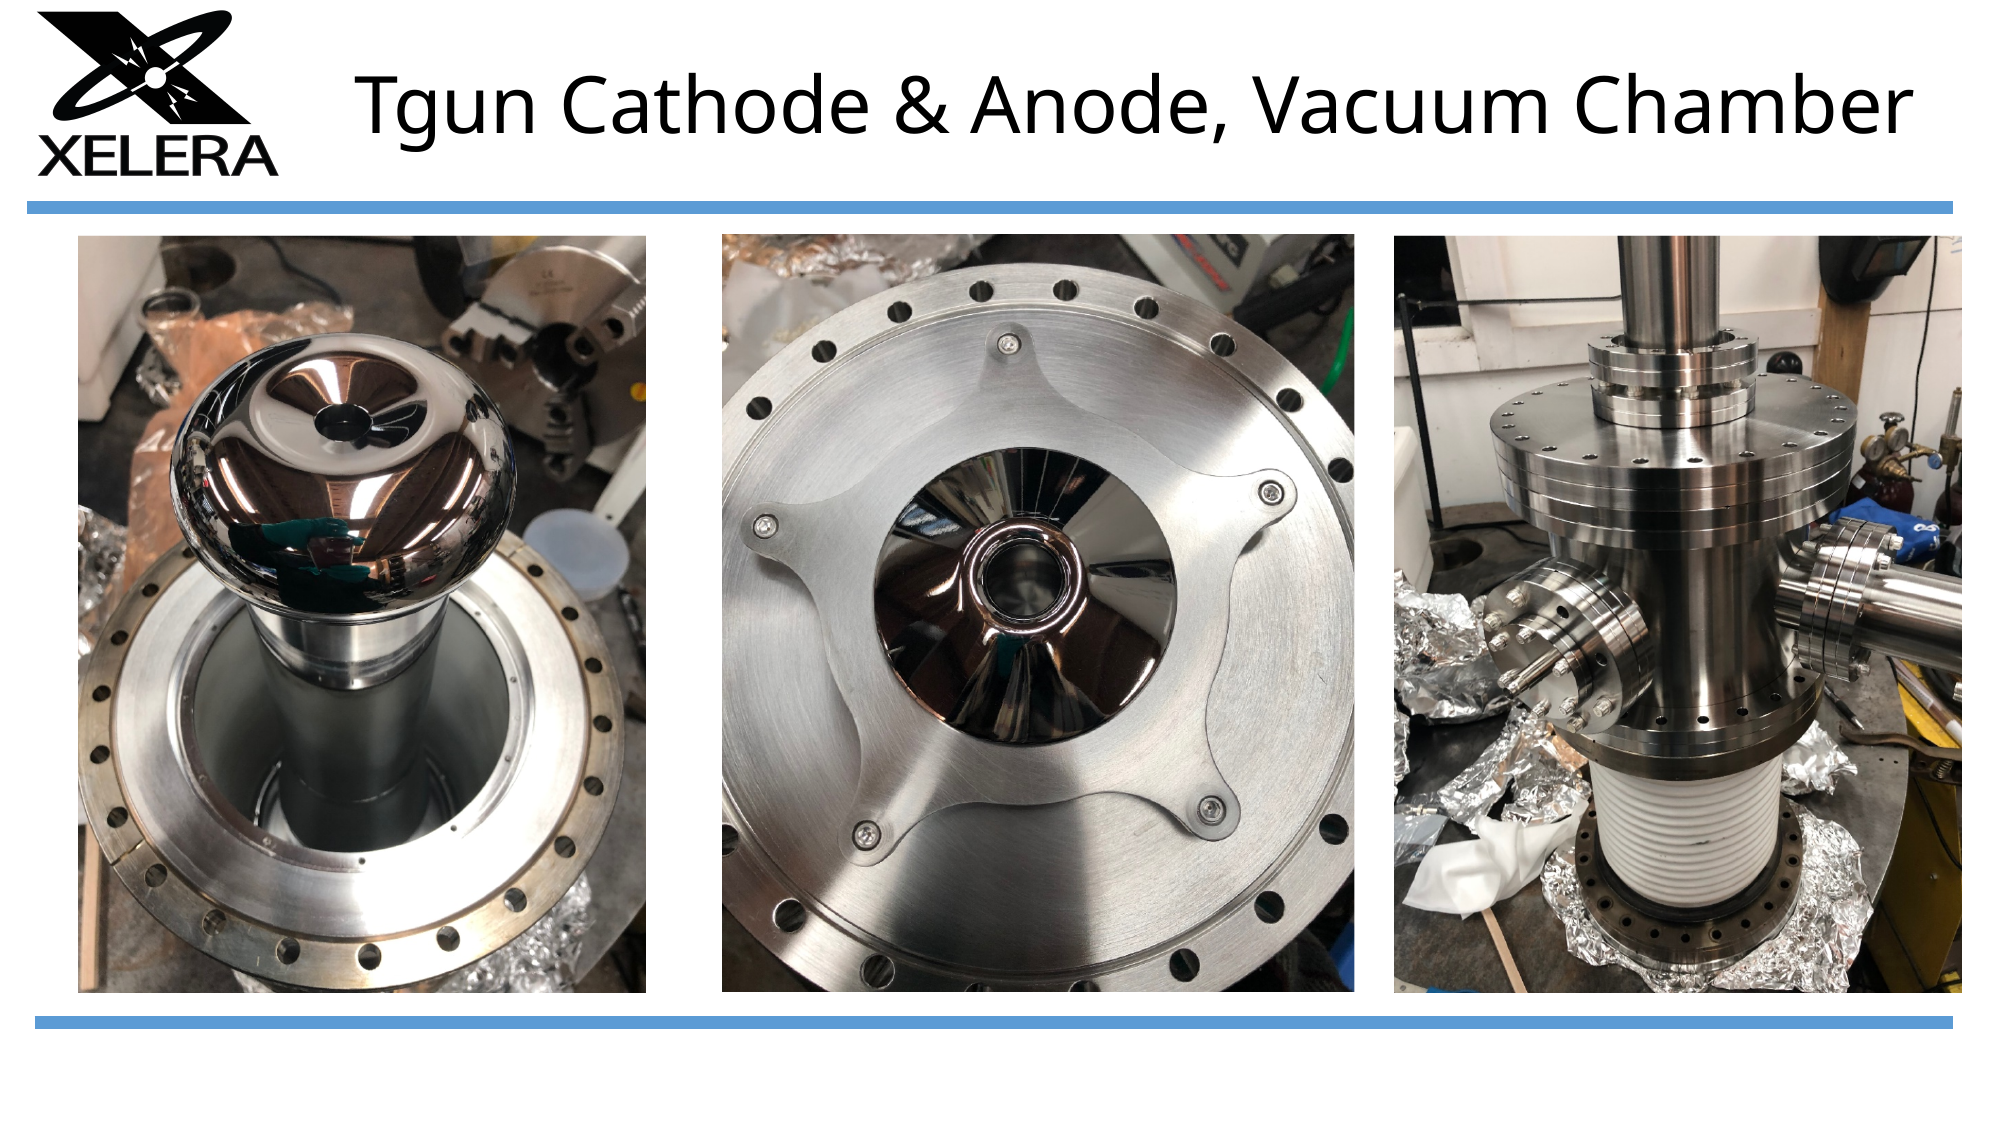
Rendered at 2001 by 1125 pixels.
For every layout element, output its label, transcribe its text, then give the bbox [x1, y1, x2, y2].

picture [0, 234, 2000, 992]
picture [36, 10, 279, 190]
title Tgun Cathode & Anode, Vacuum Chamber [307, 18, 1962, 199]
